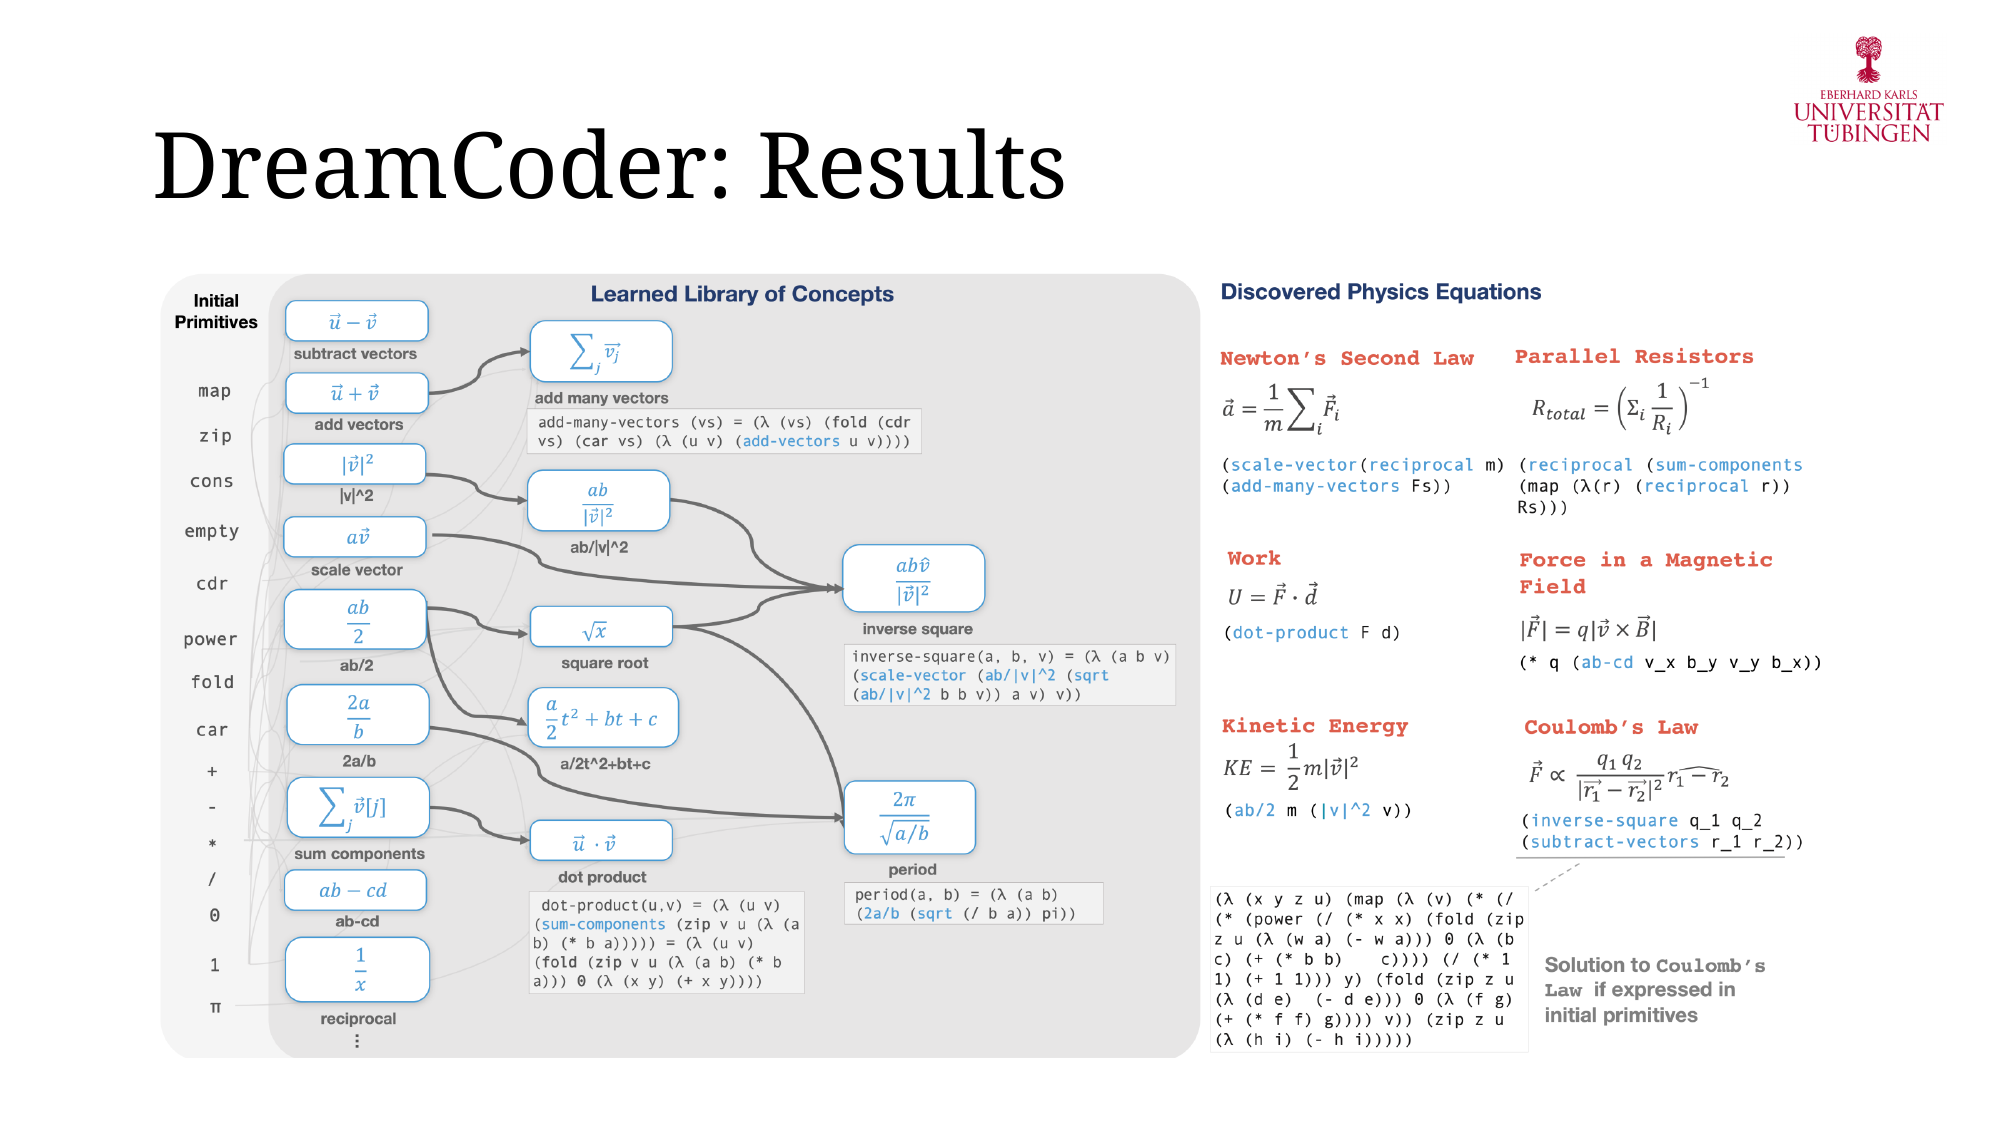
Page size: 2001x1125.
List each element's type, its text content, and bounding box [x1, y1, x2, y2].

title DreamCoder: Results [137, 59, 1863, 278]
picture [159, 265, 1841, 1066]
picture [1790, 33, 1947, 145]
